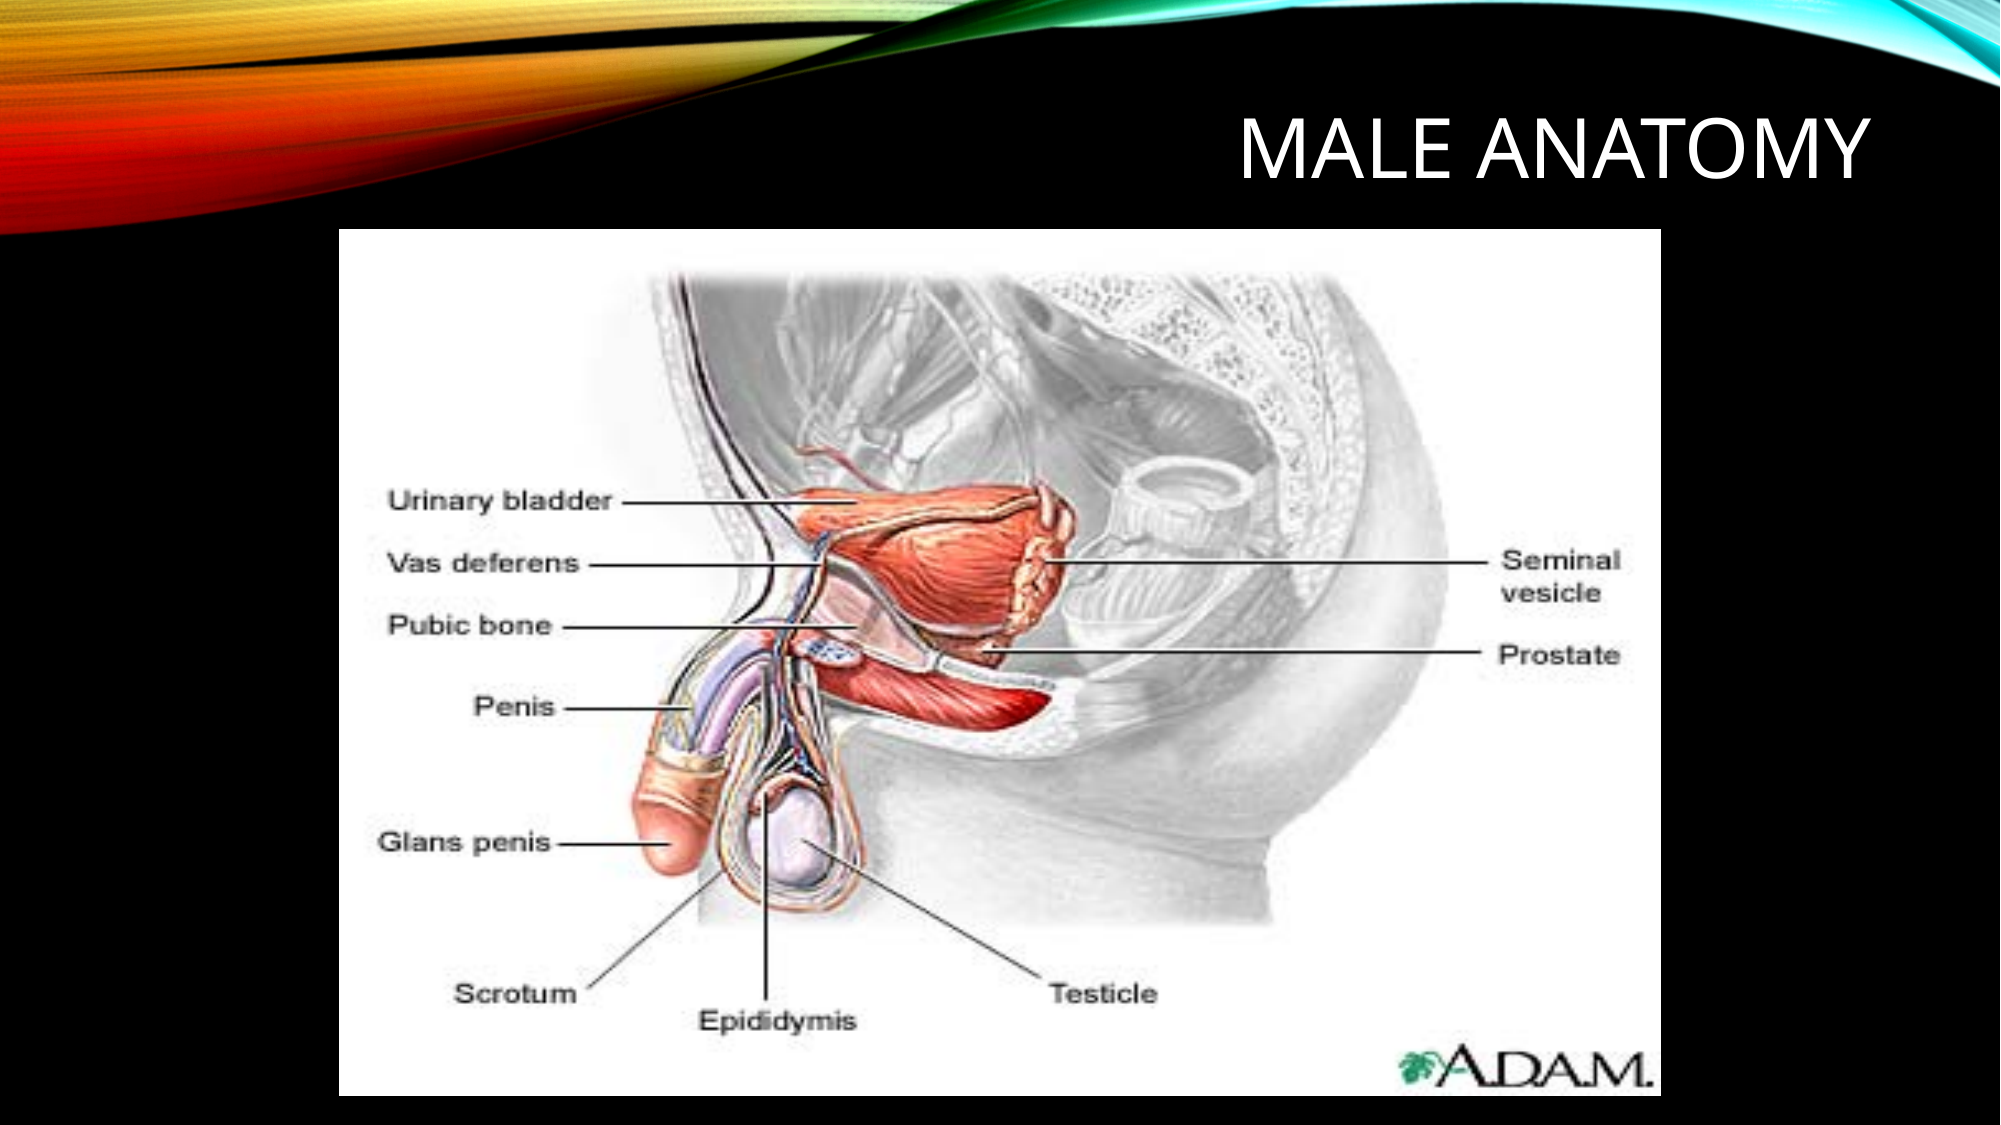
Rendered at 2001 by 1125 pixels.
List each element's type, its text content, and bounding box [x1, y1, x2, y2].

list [339, 229, 1661, 1096]
picture [0, 0, 2000, 237]
title Male anatomy [474, 45, 1888, 258]
